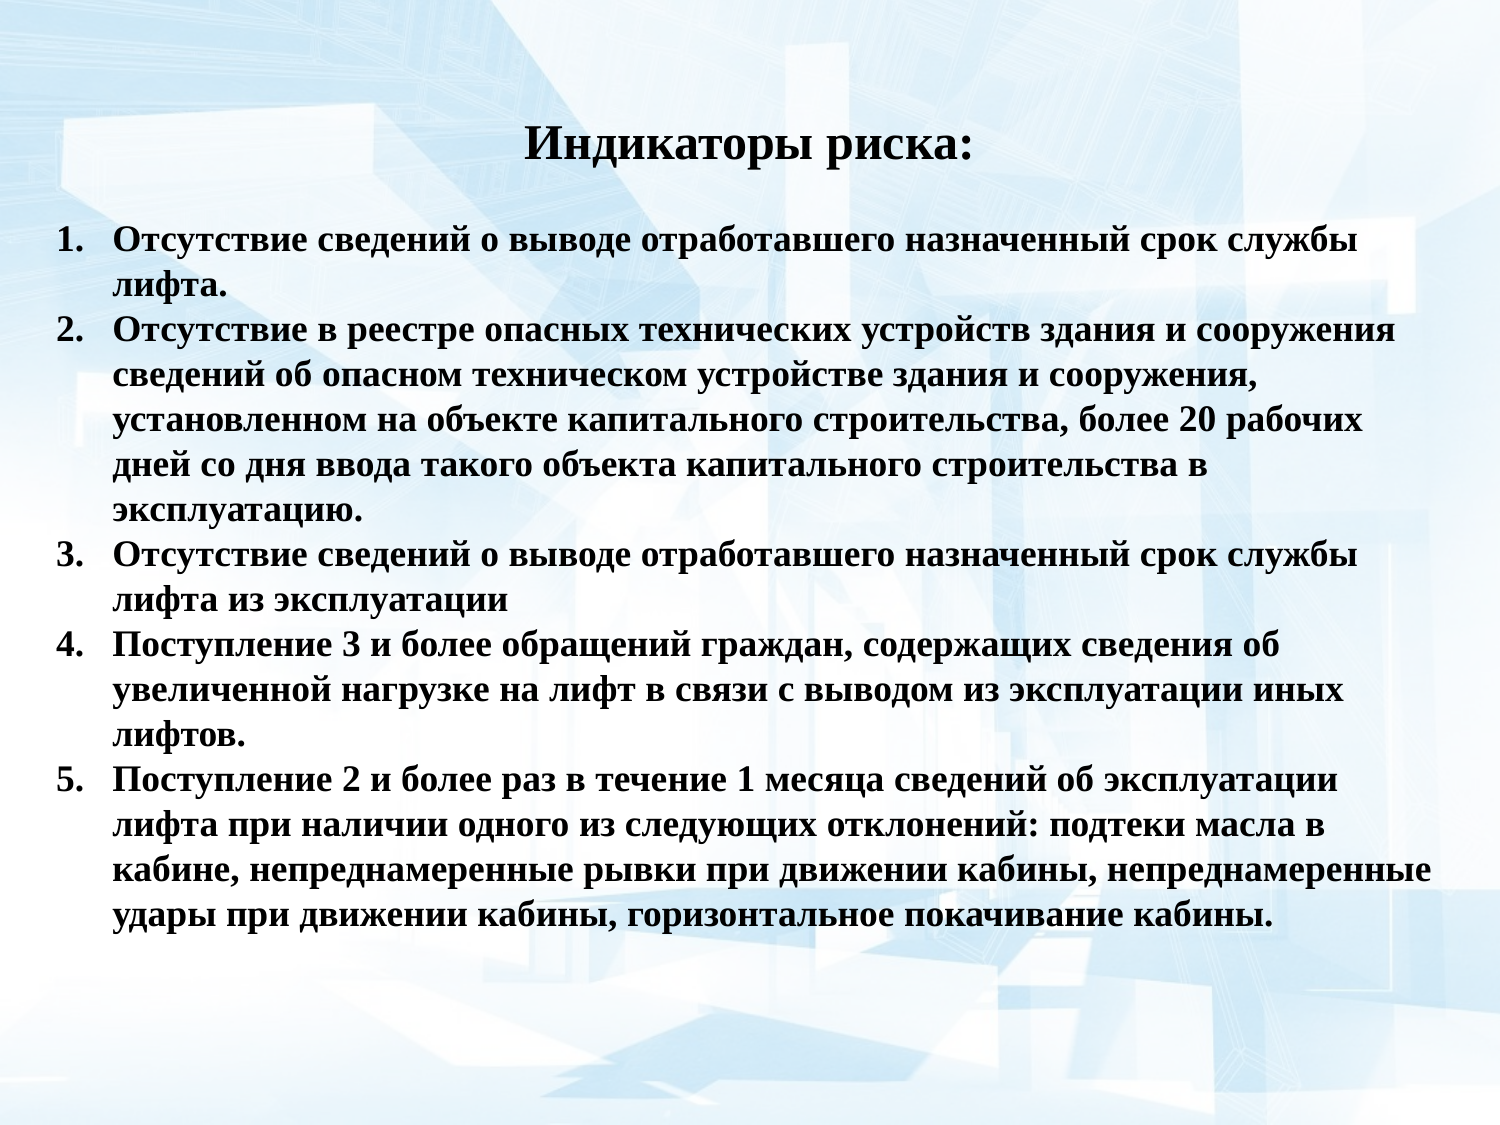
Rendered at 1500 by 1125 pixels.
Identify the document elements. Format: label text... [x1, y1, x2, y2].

text_box Индикаторы риска: Отсутствие сведений о выводе отработавшего назначенный срок службы лифта. Отсутствие в реестре опасных технических устройств здания и сооружения сведений об опасном техническом устройстве здания и сооружения, установленном на объекте капитального строительства, более 20 рабочих дней со дня ввода такого объекта капитального строительства в эксплуатацию. Отсутствие сведений о выводе отработавшего назначенный срок службы лифта из эксплуатации Поступление 3 и более обращений граждан, содержащих сведения об увеличенной нагрузке на лифт в связи с выводом из эксплуатации иных лифтов. Поступление 2 и более раз в течение 1 месяца сведений об эксплуатации лифта при наличии одного из следующих отклонений: подтеки масла в кабине, непреднамеренные рывки при движении кабины, непреднамеренные удары при движении кабины, горизонтальное покачивание кабины. [41, 101, 1459, 1032]
